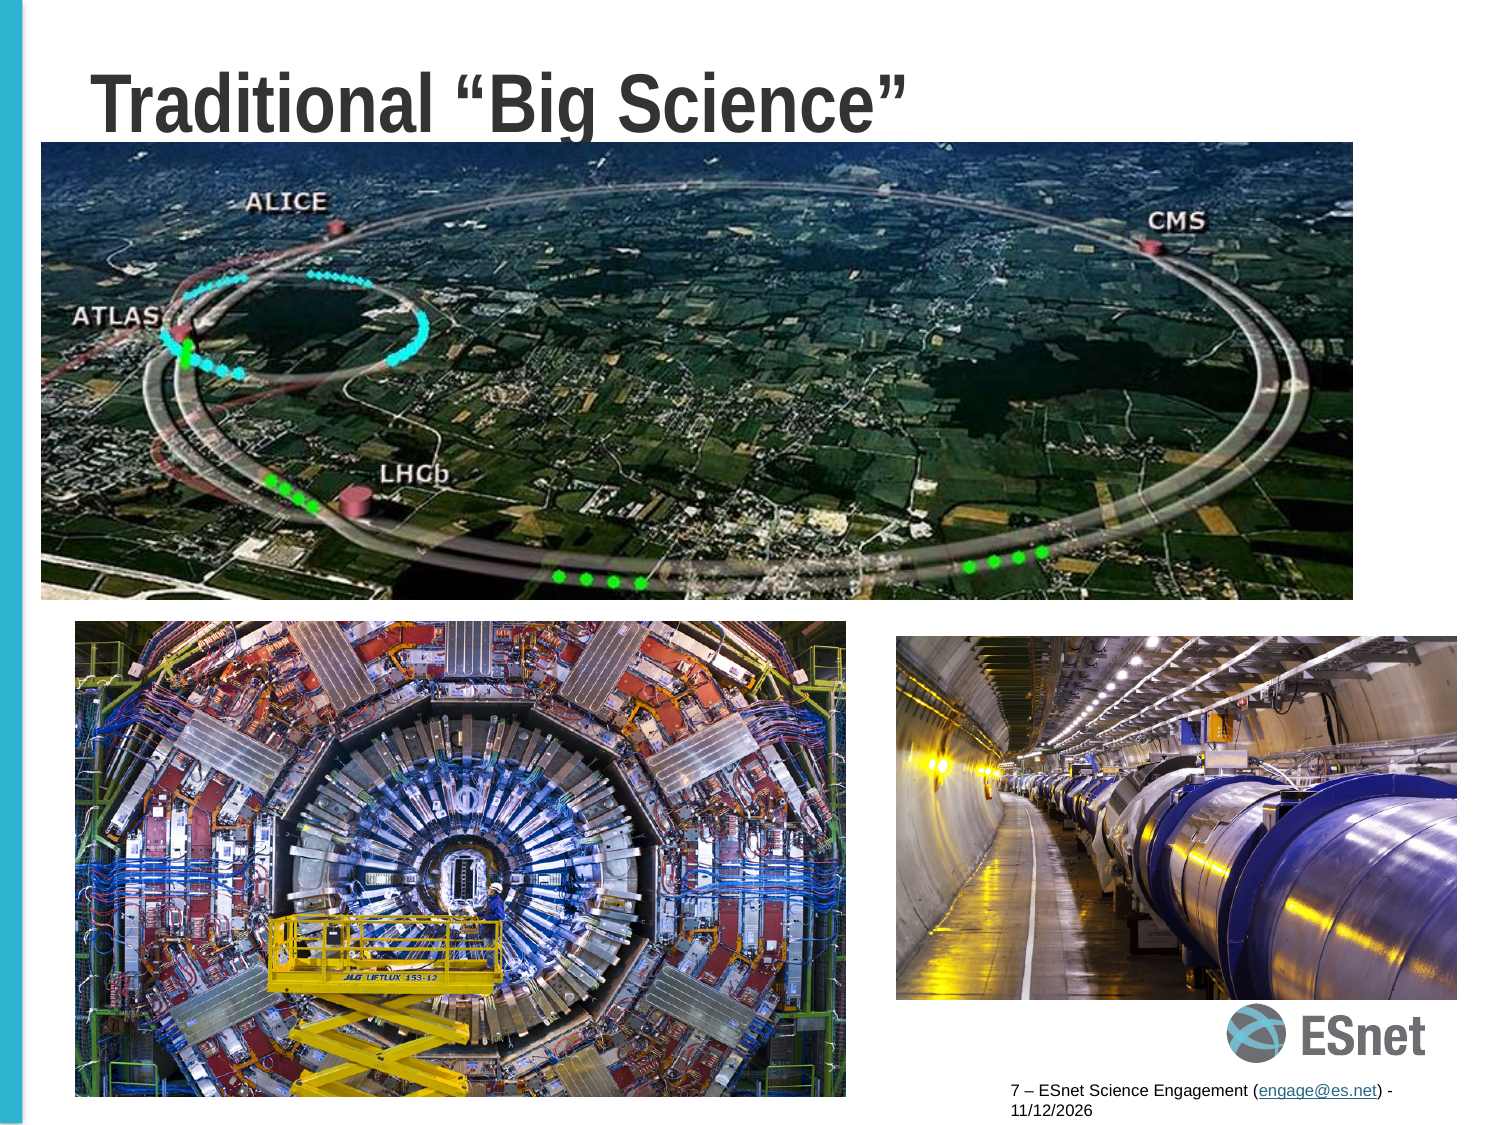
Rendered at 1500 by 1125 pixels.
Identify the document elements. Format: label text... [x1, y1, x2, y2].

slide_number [995, 1084, 1485, 1115]
picture [1226, 1003, 1425, 1063]
picture [896, 636, 1457, 1000]
title Traditional “Big Science” [75, 5, 1425, 194]
picture [74, 621, 847, 1098]
picture [41, 141, 1353, 600]
